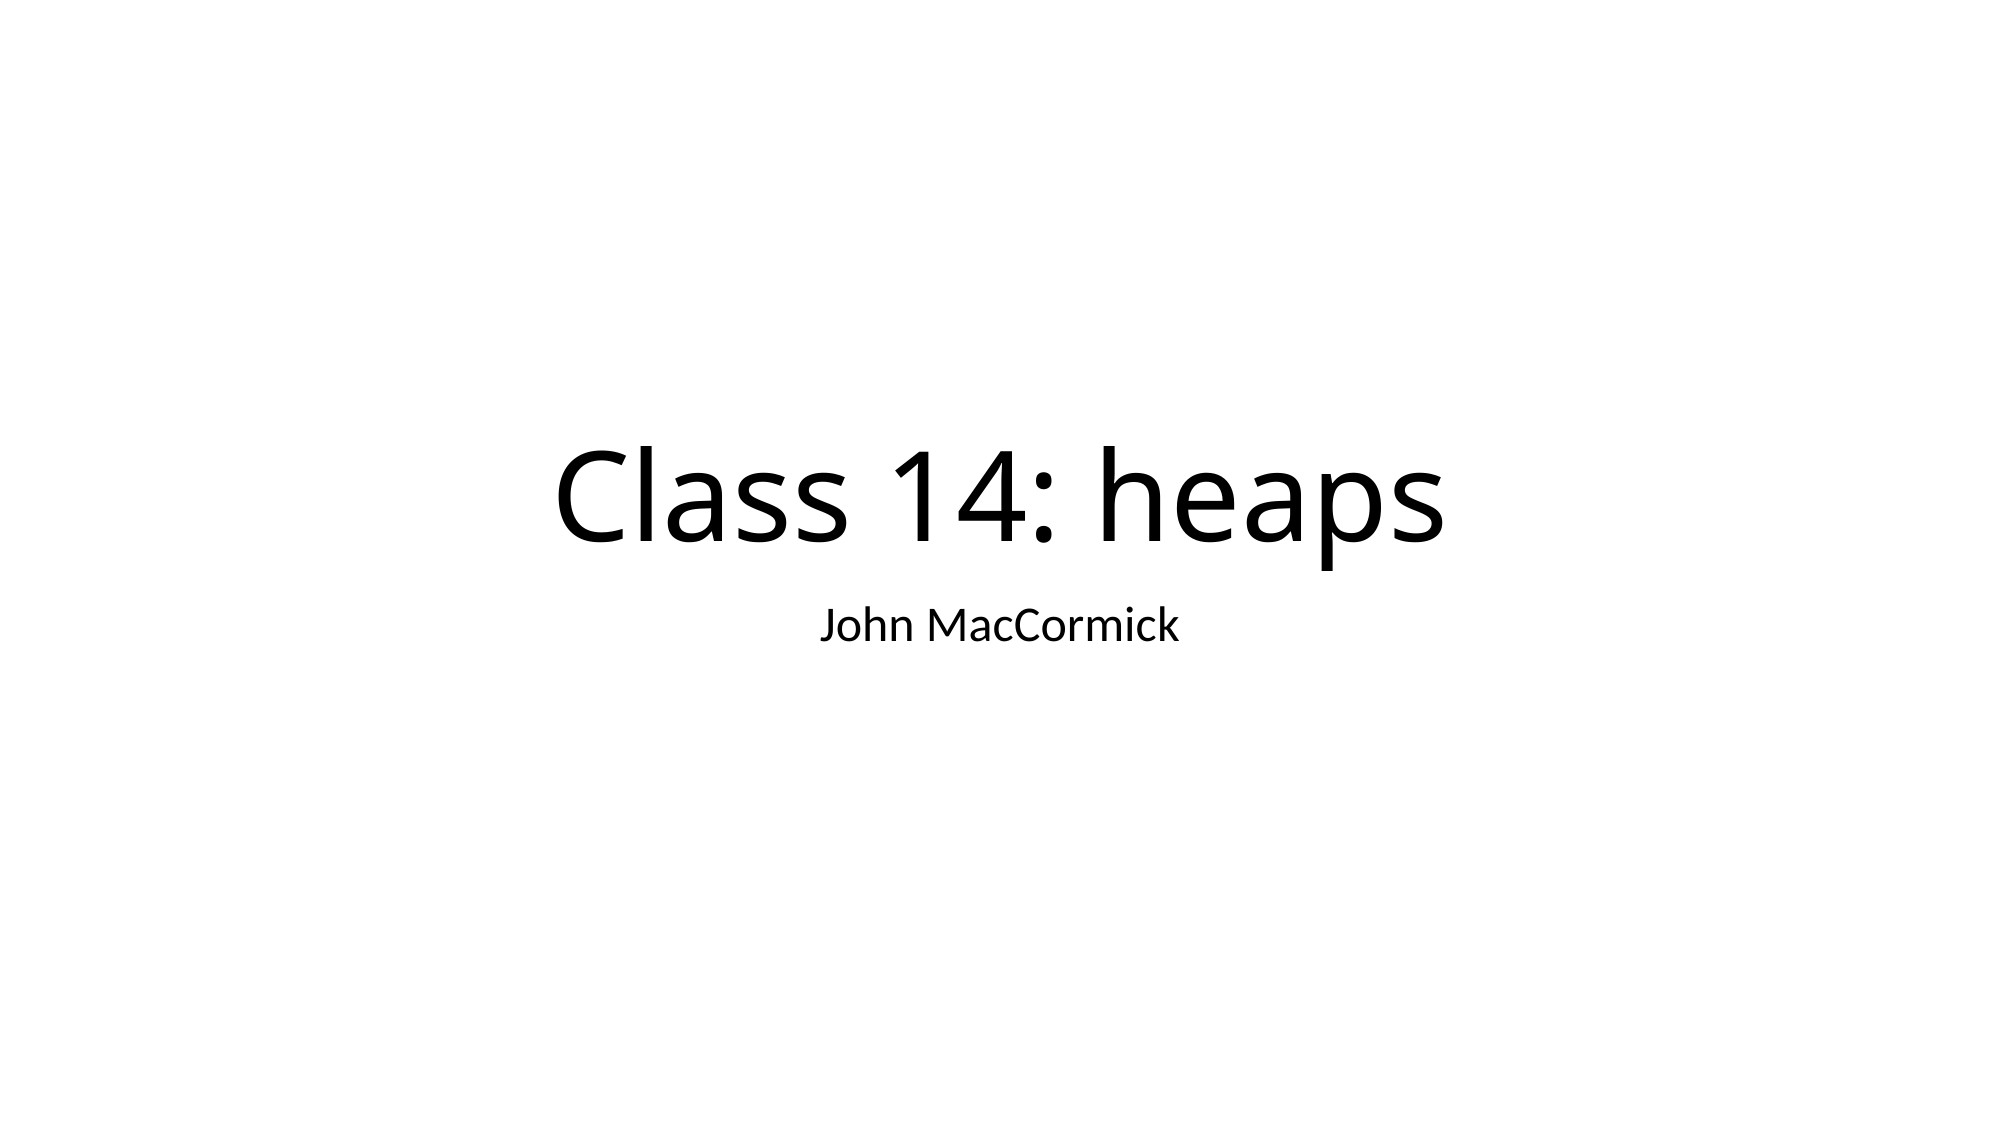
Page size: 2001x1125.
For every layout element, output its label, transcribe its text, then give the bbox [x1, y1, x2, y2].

subtitle John MacCormick [249, 590, 1750, 863]
title Class 14: heaps [249, 184, 1750, 576]
